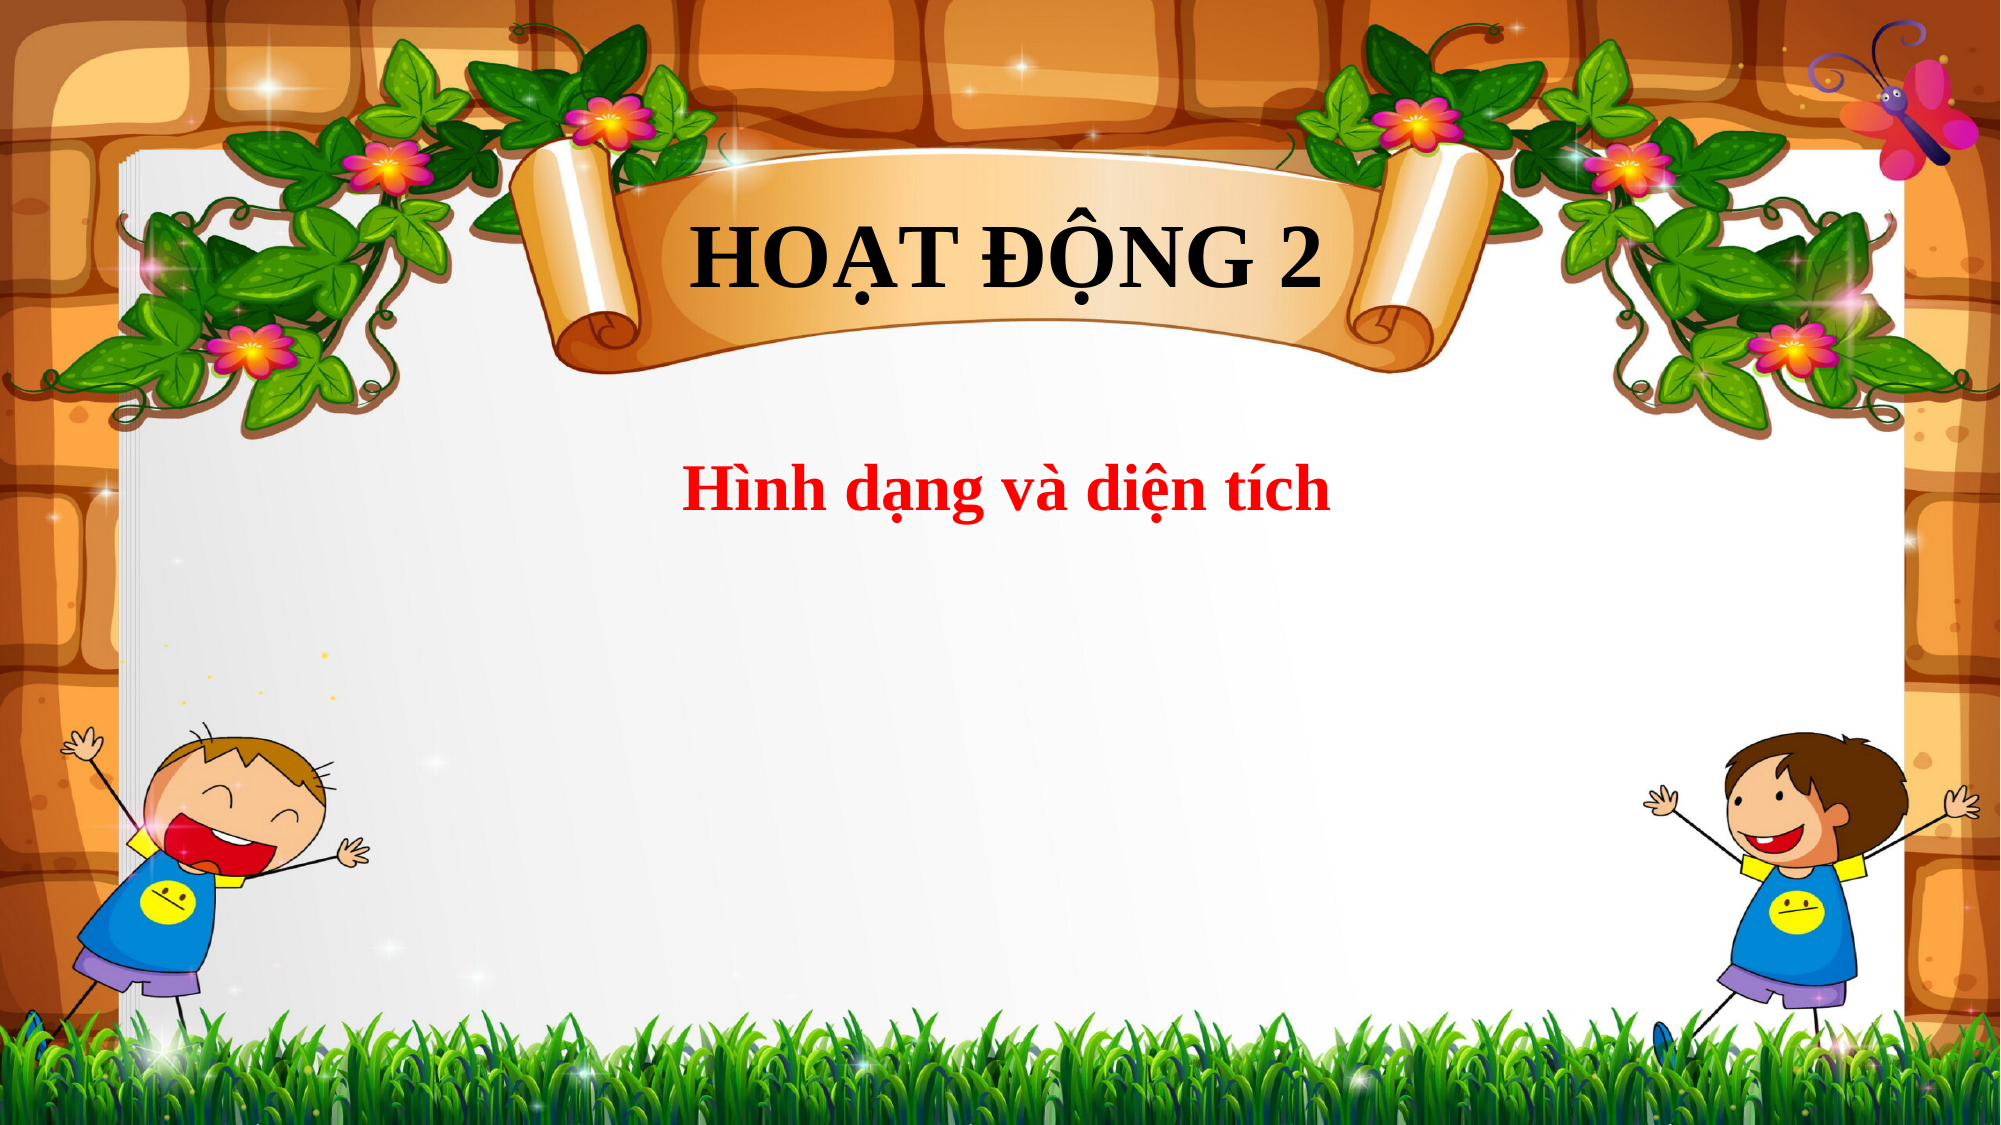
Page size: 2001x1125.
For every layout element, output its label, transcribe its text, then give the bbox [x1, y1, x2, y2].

picture [0, 0, 2001, 1125]
text_box Hình dạng và diện tích [131, 445, 1884, 546]
text_box HOẠT ĐỘNG 2 [640, 149, 1375, 367]
